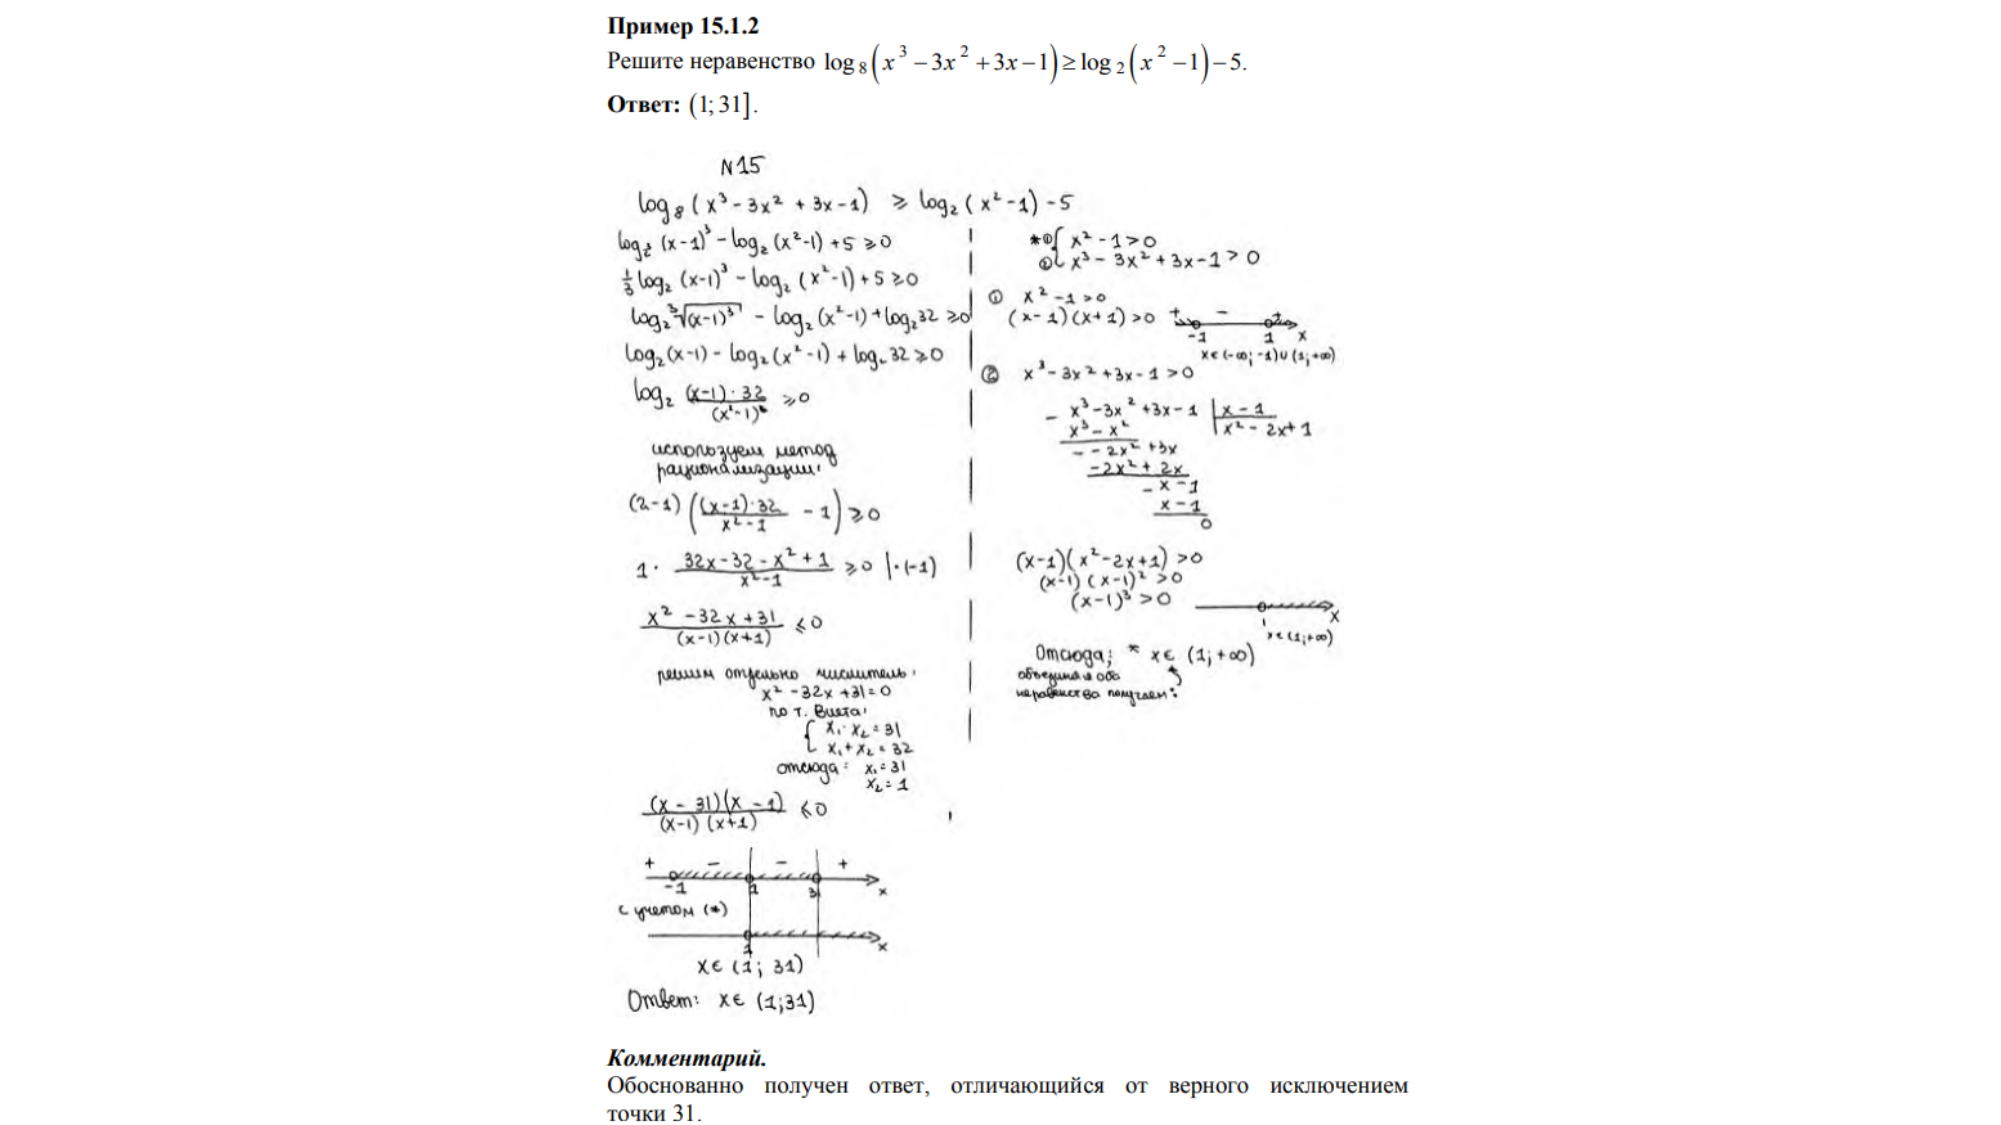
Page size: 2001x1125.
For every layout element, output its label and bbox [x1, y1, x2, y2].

picture [540, 0, 1460, 1125]
